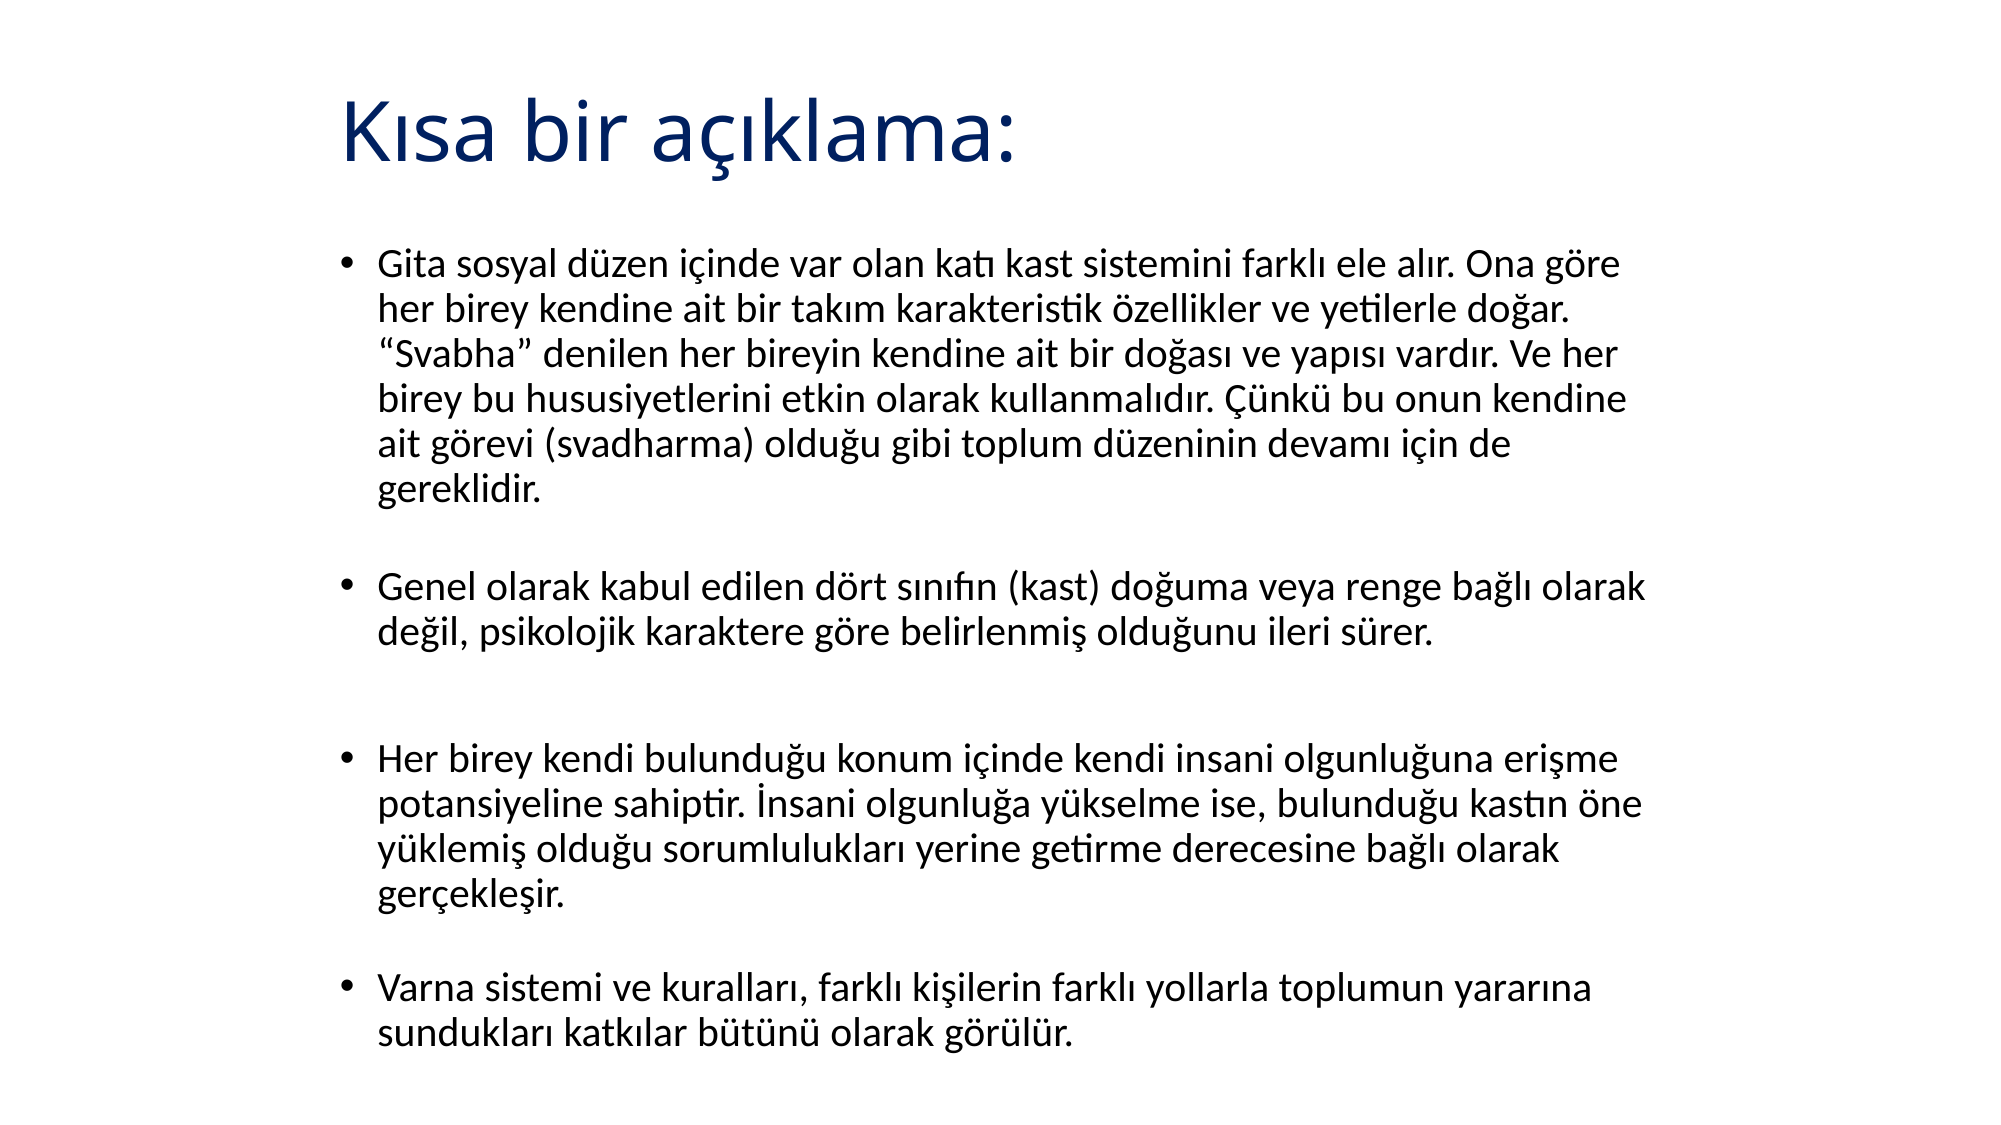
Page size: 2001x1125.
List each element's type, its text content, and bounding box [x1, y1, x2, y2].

list Gita sosyal düzen içinde var olan katı kast sistemini farklı ele alır. Ona göre her birey kendine ait bir takım karakteristik özellikler ve yetilerle doğar. “Svabha” denilen her bireyin kendine ait bir doğası ve yapısı vardır. Ve her birey bu hususiyetlerini etkin olarak kullanmalıdır. Çünkü bu onun kendine ait görevi (svadharma) olduğu gibi toplum düzeninin devamı için de gereklidir. Genel olarak kabul edilen dört sınıfın (kast) doğuma veya renge bağlı olarak değil, psikolojik karaktere göre belirlenmiş olduğunu ileri sürer. Her birey kendi bulunduğu konum içinde kendi insani olgunluğuna erişme potansiyeline sahiptir. İnsani olgunluğa yükselme ise, bulunduğu kastın öne yüklemiş olduğu sorumlulukları yerine getirme derecesine bağlı olarak gerçekleşir. Varna sistemi ve kuralları, farklı kişilerin farklı yollarla toplumun yararına sundukları katkılar bütünü olarak görülür. [324, 234, 1675, 1090]
title Kısa bir açıklama: [324, 82, 1675, 188]
